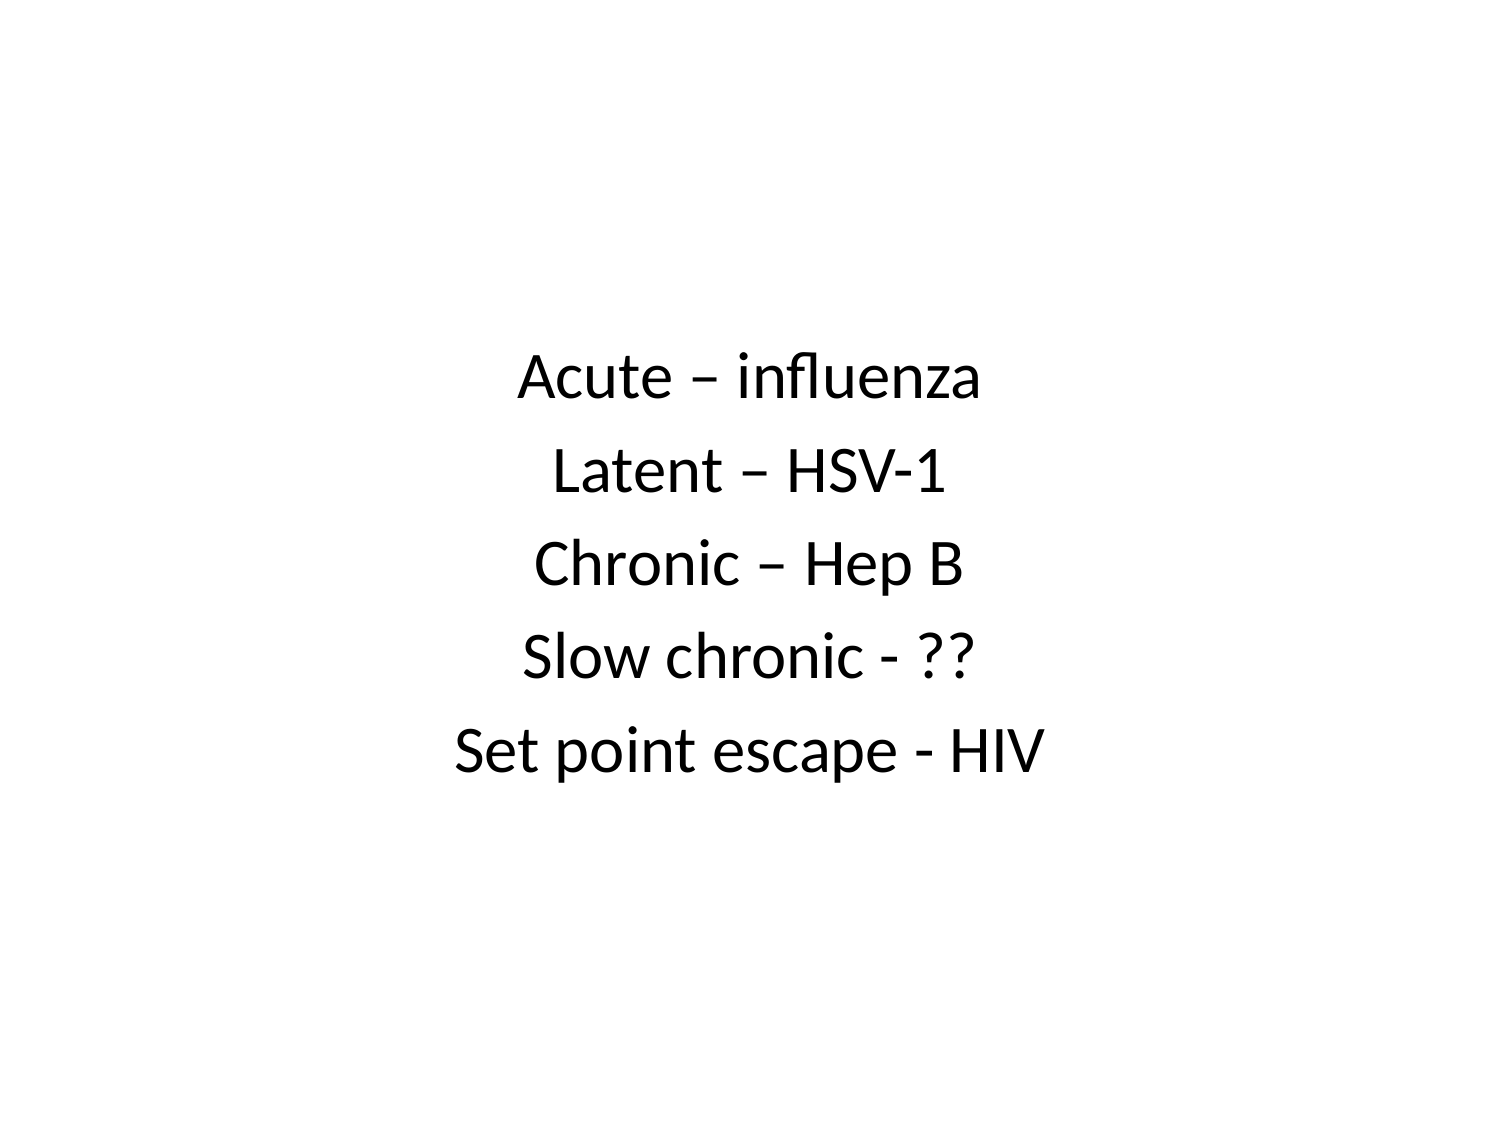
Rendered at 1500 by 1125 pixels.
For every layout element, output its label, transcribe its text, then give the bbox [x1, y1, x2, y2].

list Acute – influenza Latent – HSV-1 Chronic – Hep B Slow chronic - ?? Set point escape - HIV [75, 112, 1425, 1005]
